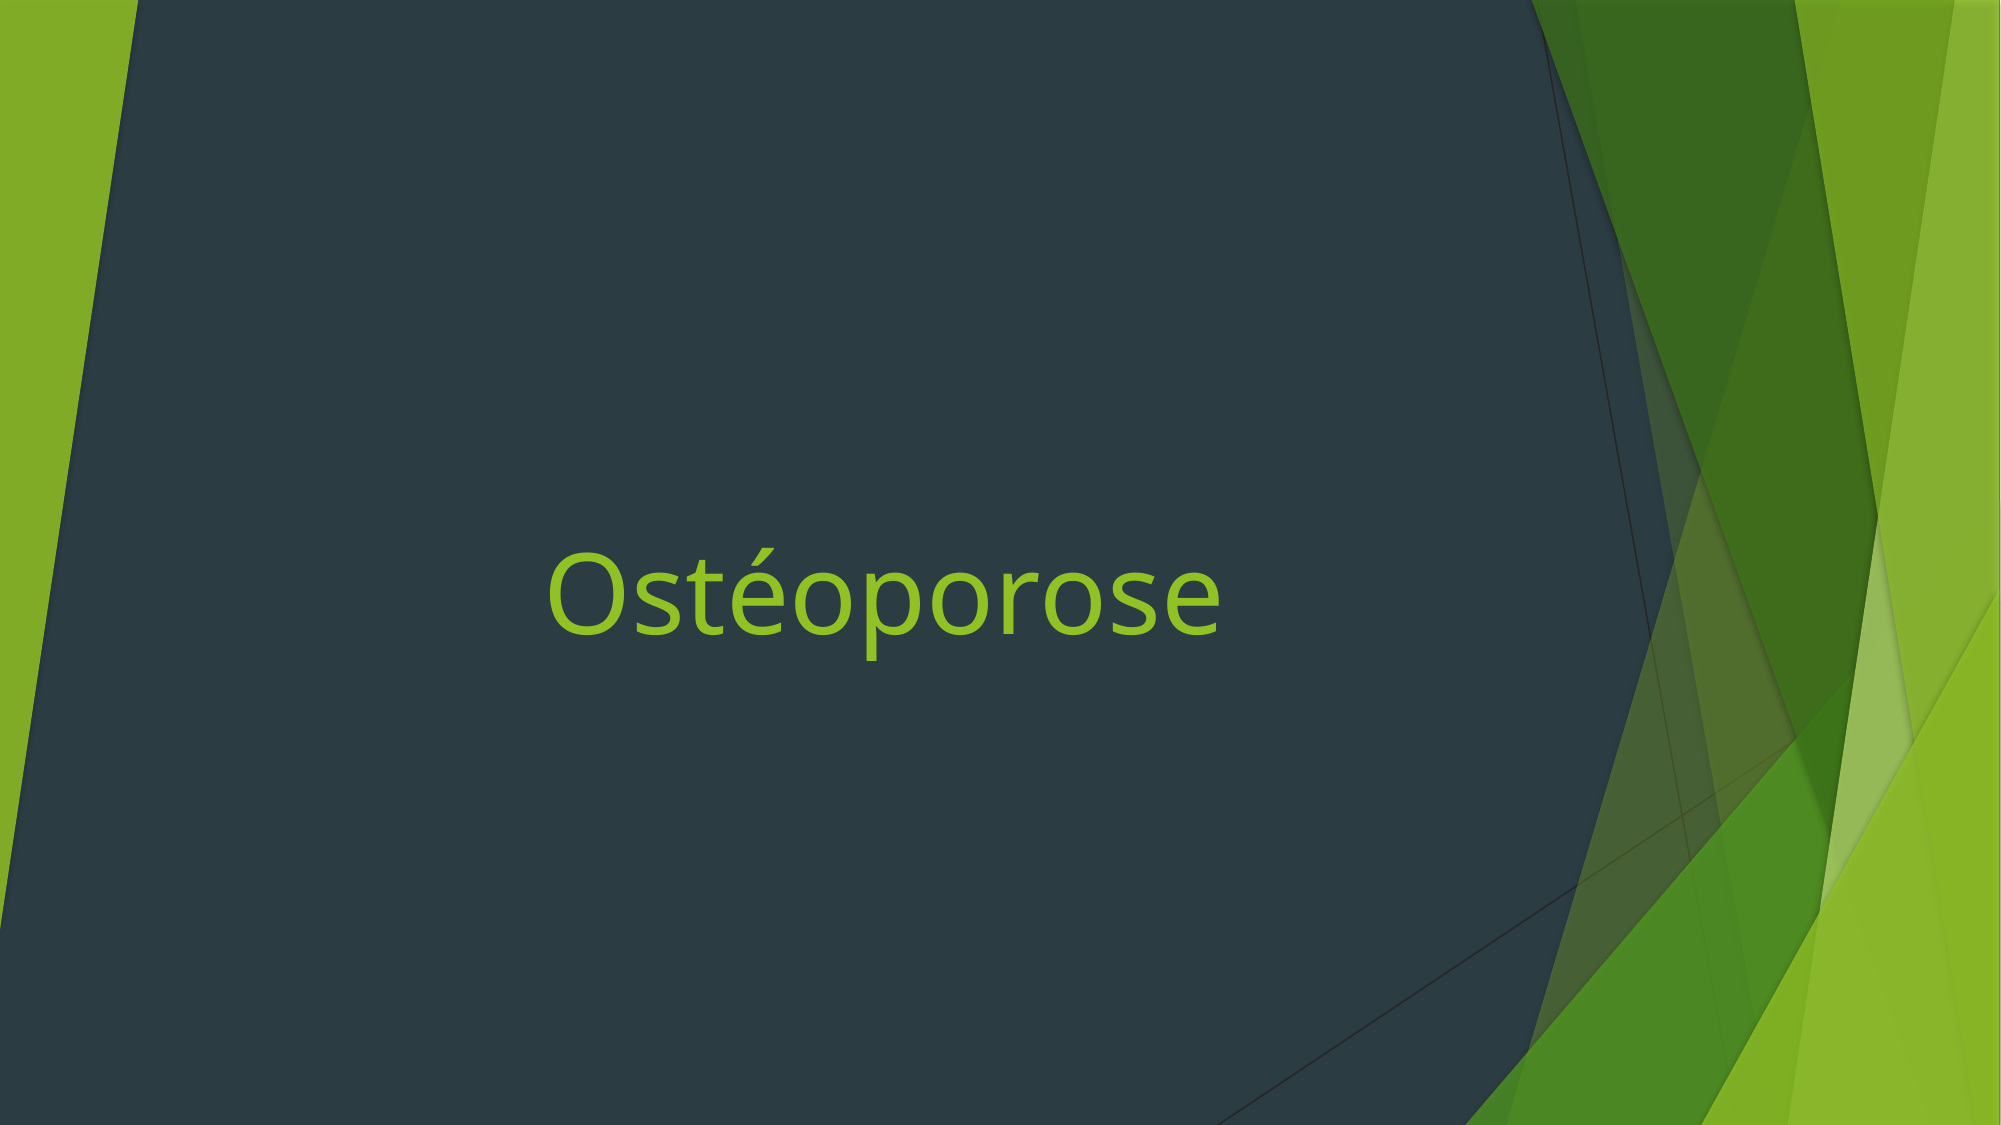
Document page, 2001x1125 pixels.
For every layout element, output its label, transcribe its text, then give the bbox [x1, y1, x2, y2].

title Ostéoporose [247, 394, 1522, 665]
